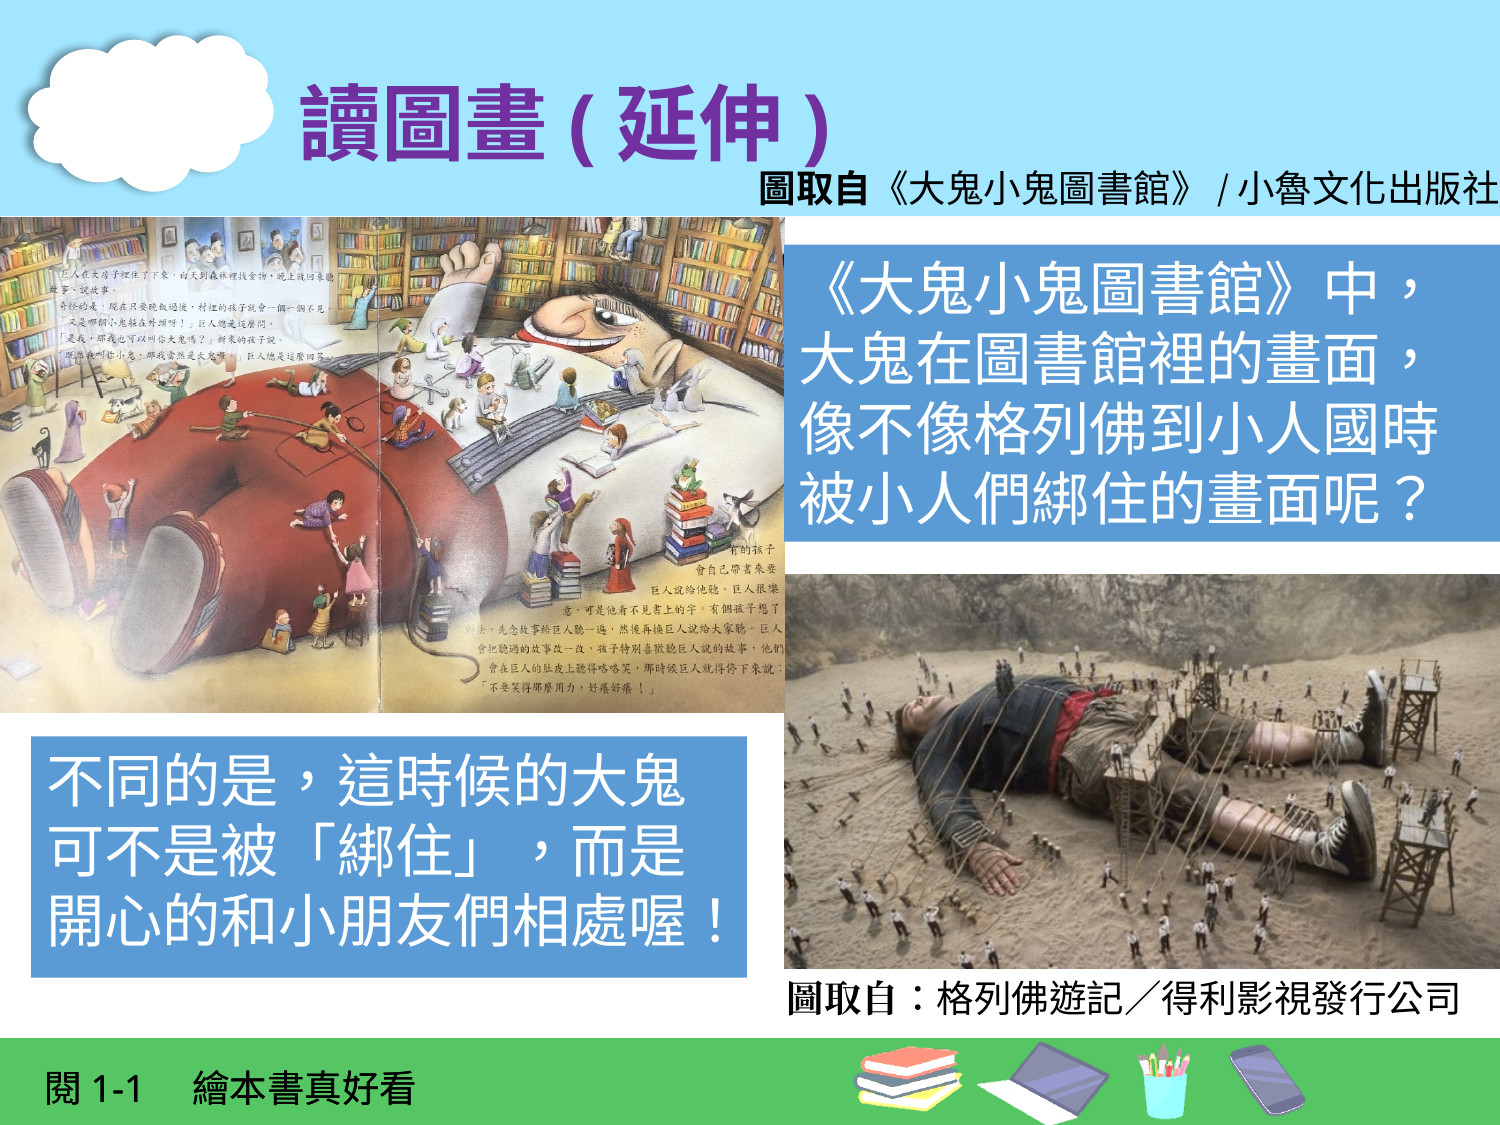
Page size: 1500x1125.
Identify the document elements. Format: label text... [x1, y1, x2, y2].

picture [0, 217, 1500, 969]
text_box 圖取自《大鬼小鬼圖書館》/小魯文化出版社 [743, 157, 1500, 218]
text_box 讀圖畫(延伸) [283, 61, 1187, 194]
picture [851, 1031, 1122, 1125]
text_box 圖取自：格列佛遊記／得利影視發行公司 [772, 967, 1500, 1028]
text_box 《大鬼小鬼圖書館》中，大鬼在圖書館裡的畫面，像不像格列佛到小人國時被小人們綁住的畫面呢？ [785, 244, 1500, 542]
picture [1132, 1028, 1323, 1125]
text_box 不同的是，這時候的大鬼可不是被「綁住」，而是開心的和小朋友們相處喔！ [31, 736, 747, 978]
